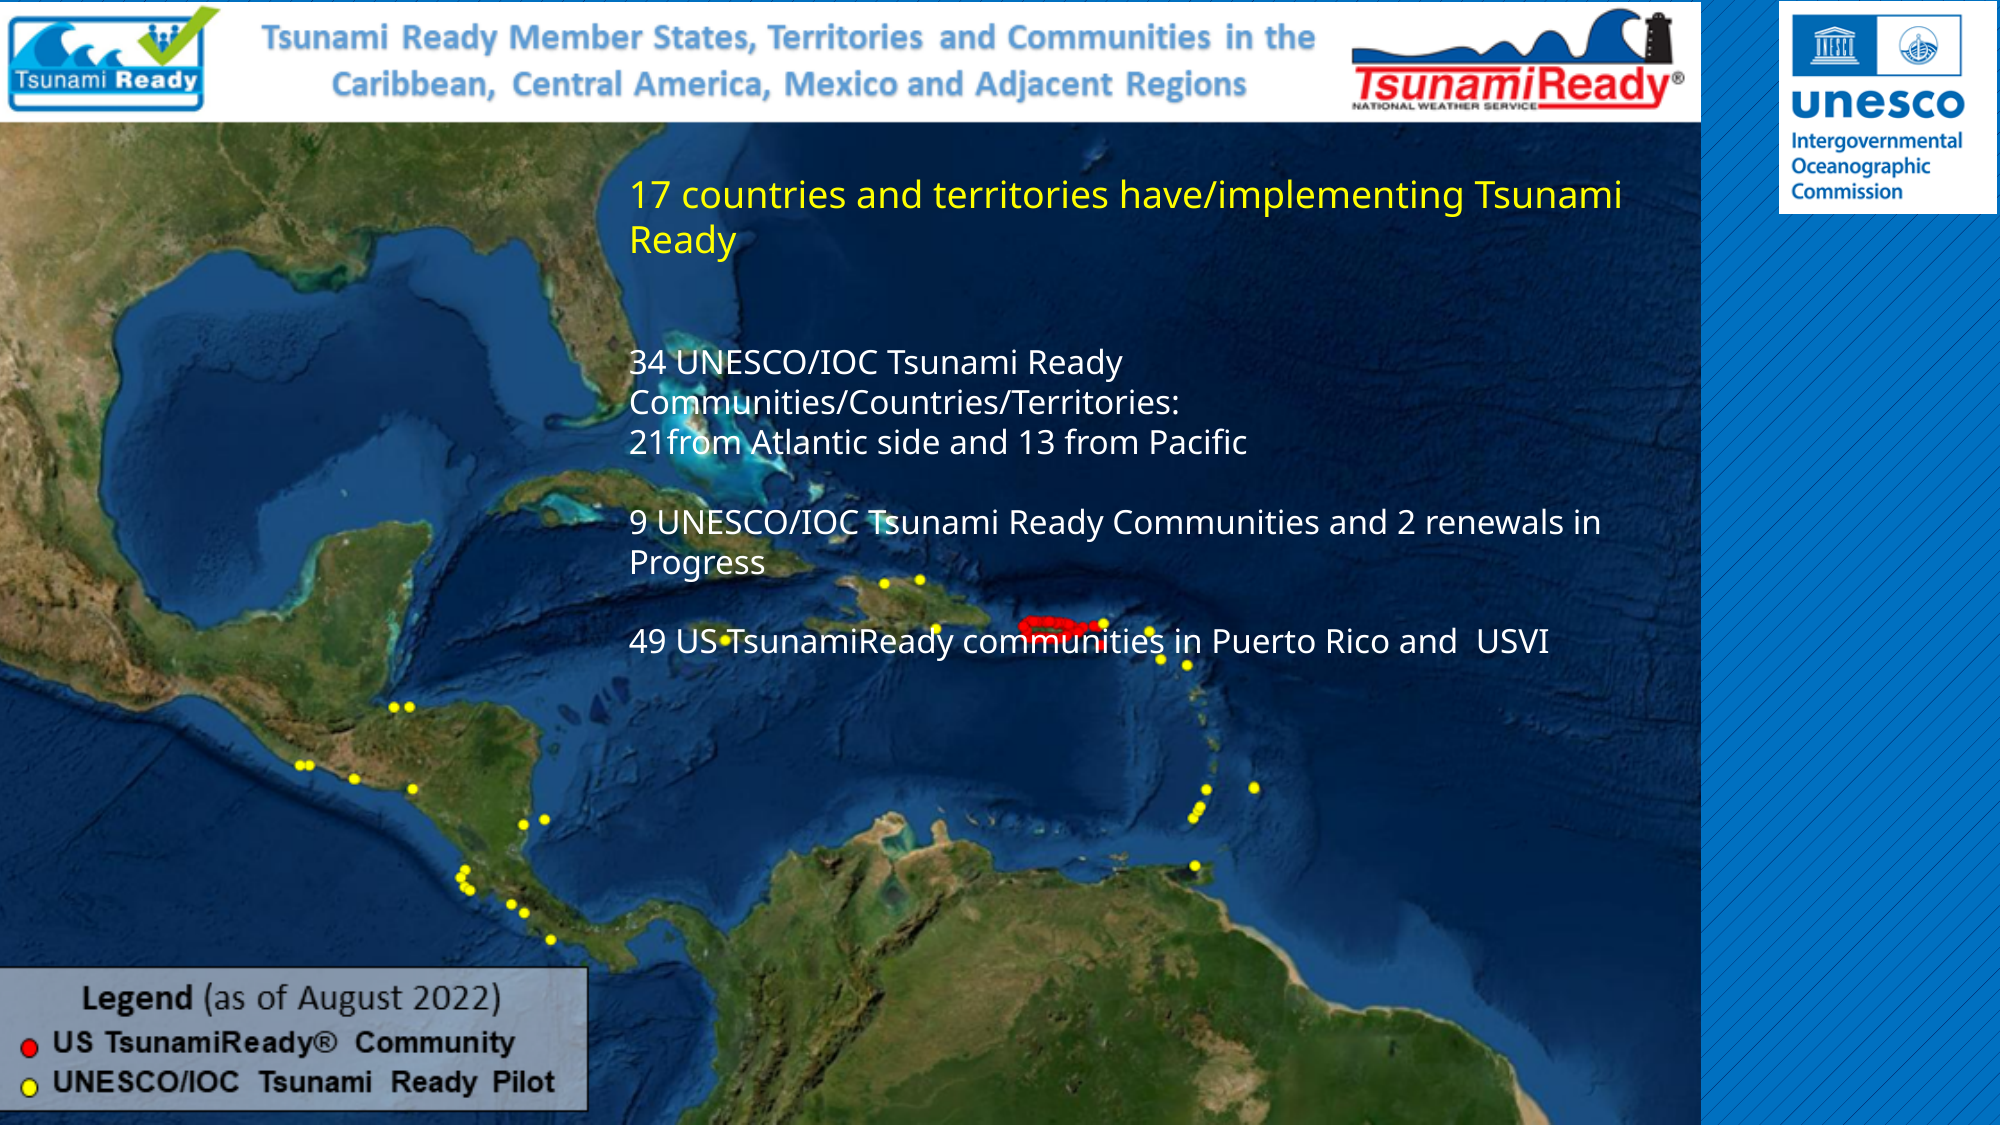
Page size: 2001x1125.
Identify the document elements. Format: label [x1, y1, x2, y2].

picture [0, 1, 1702, 1125]
picture [1779, 1, 1997, 215]
